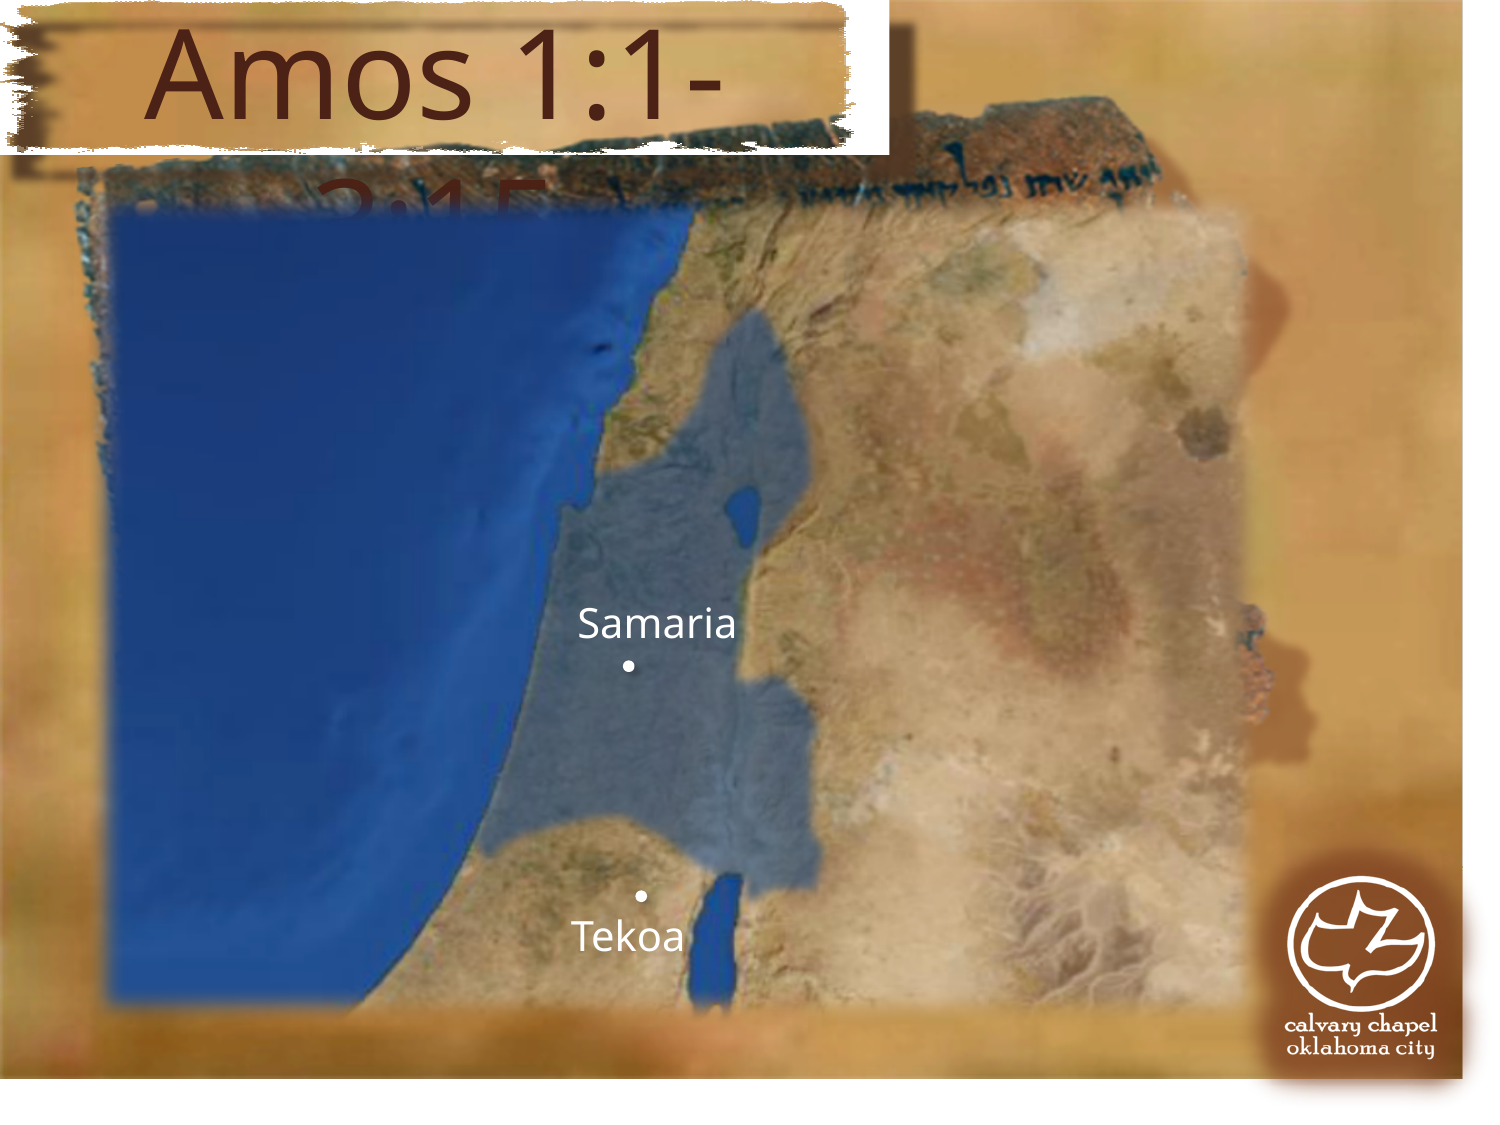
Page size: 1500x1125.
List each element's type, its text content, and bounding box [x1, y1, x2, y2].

text_box Amos 1:1-3:15 [16, 163, 855, 303]
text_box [555, 892, 745, 969]
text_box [562, 589, 788, 671]
picture [0, 0, 1500, 1125]
